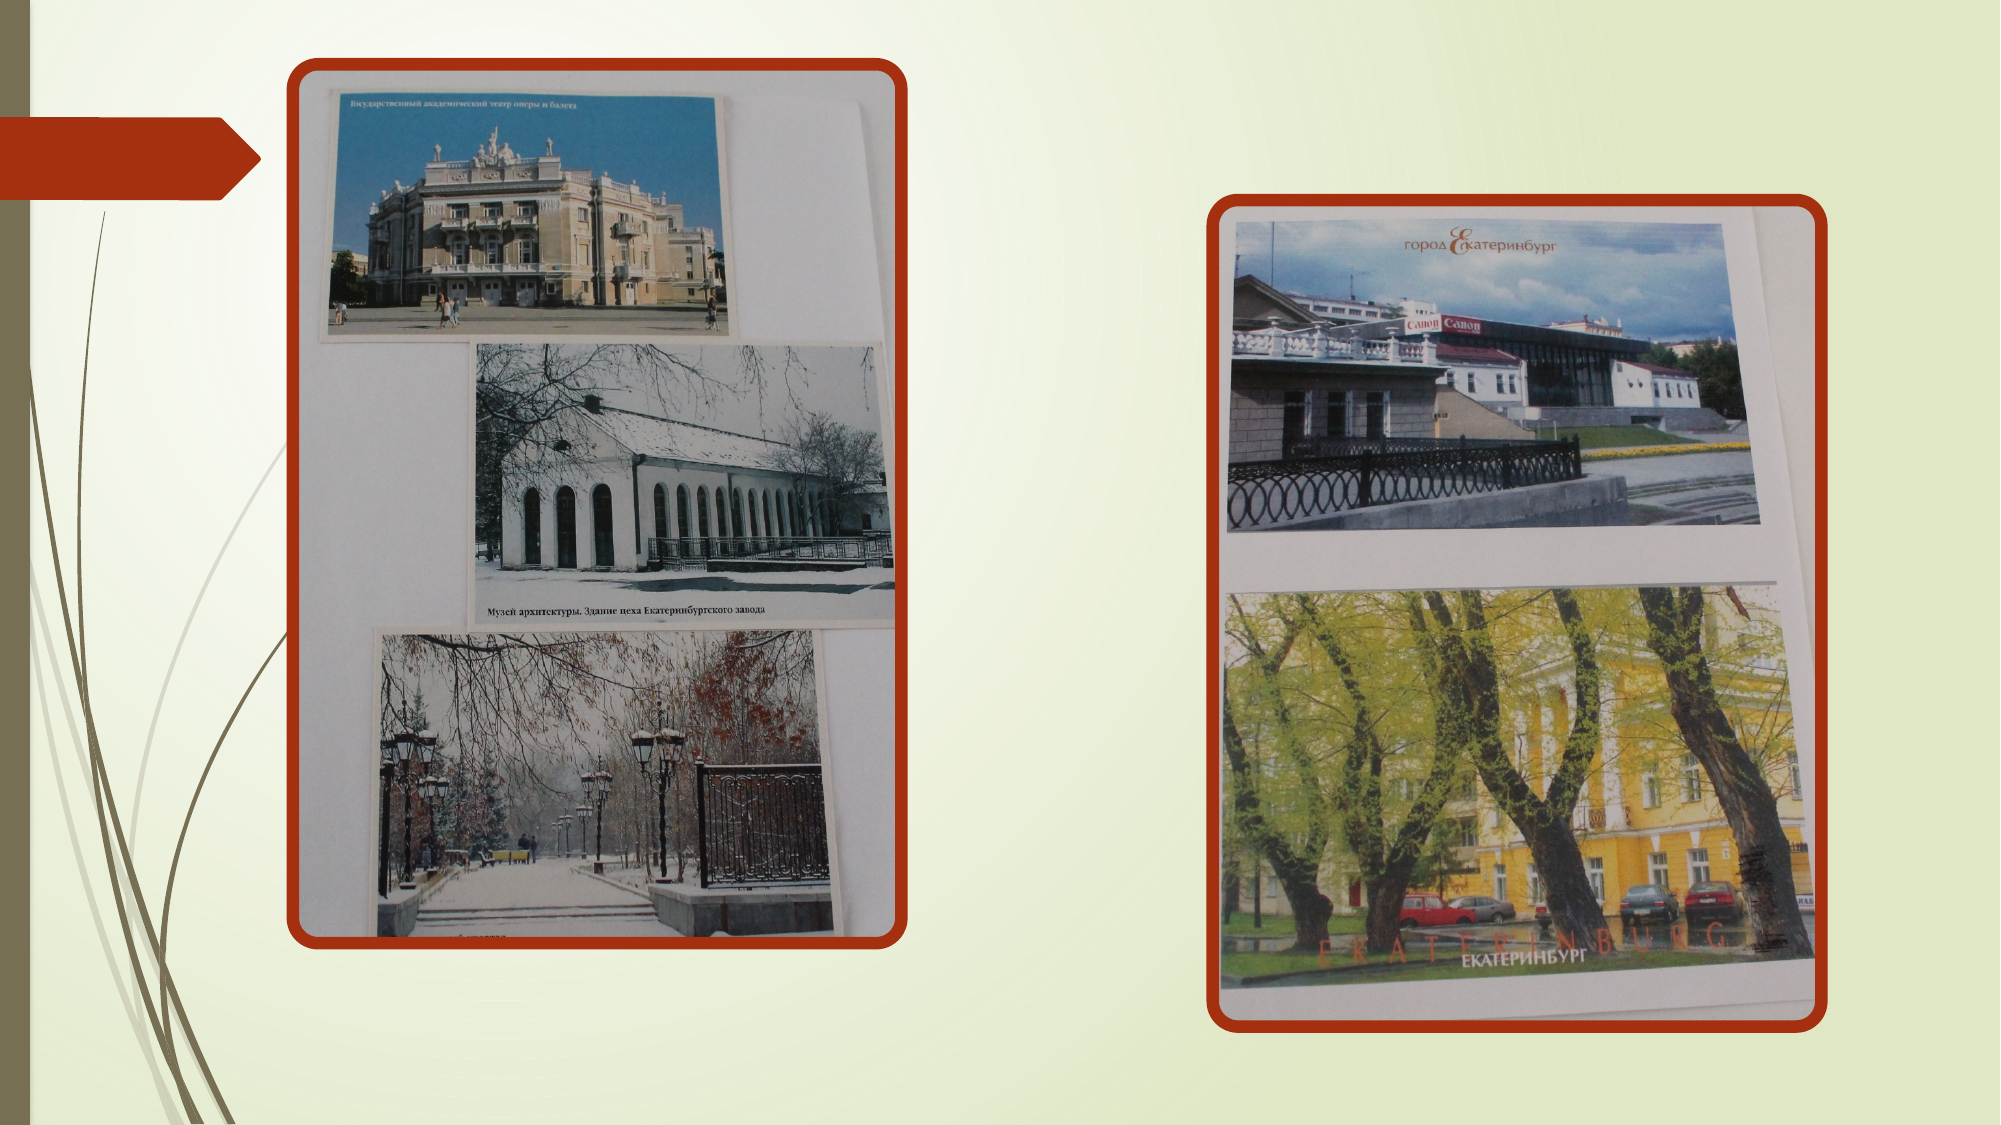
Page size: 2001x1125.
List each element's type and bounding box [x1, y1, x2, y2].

picture [292, 63, 902, 944]
picture [1212, 199, 1822, 1027]
